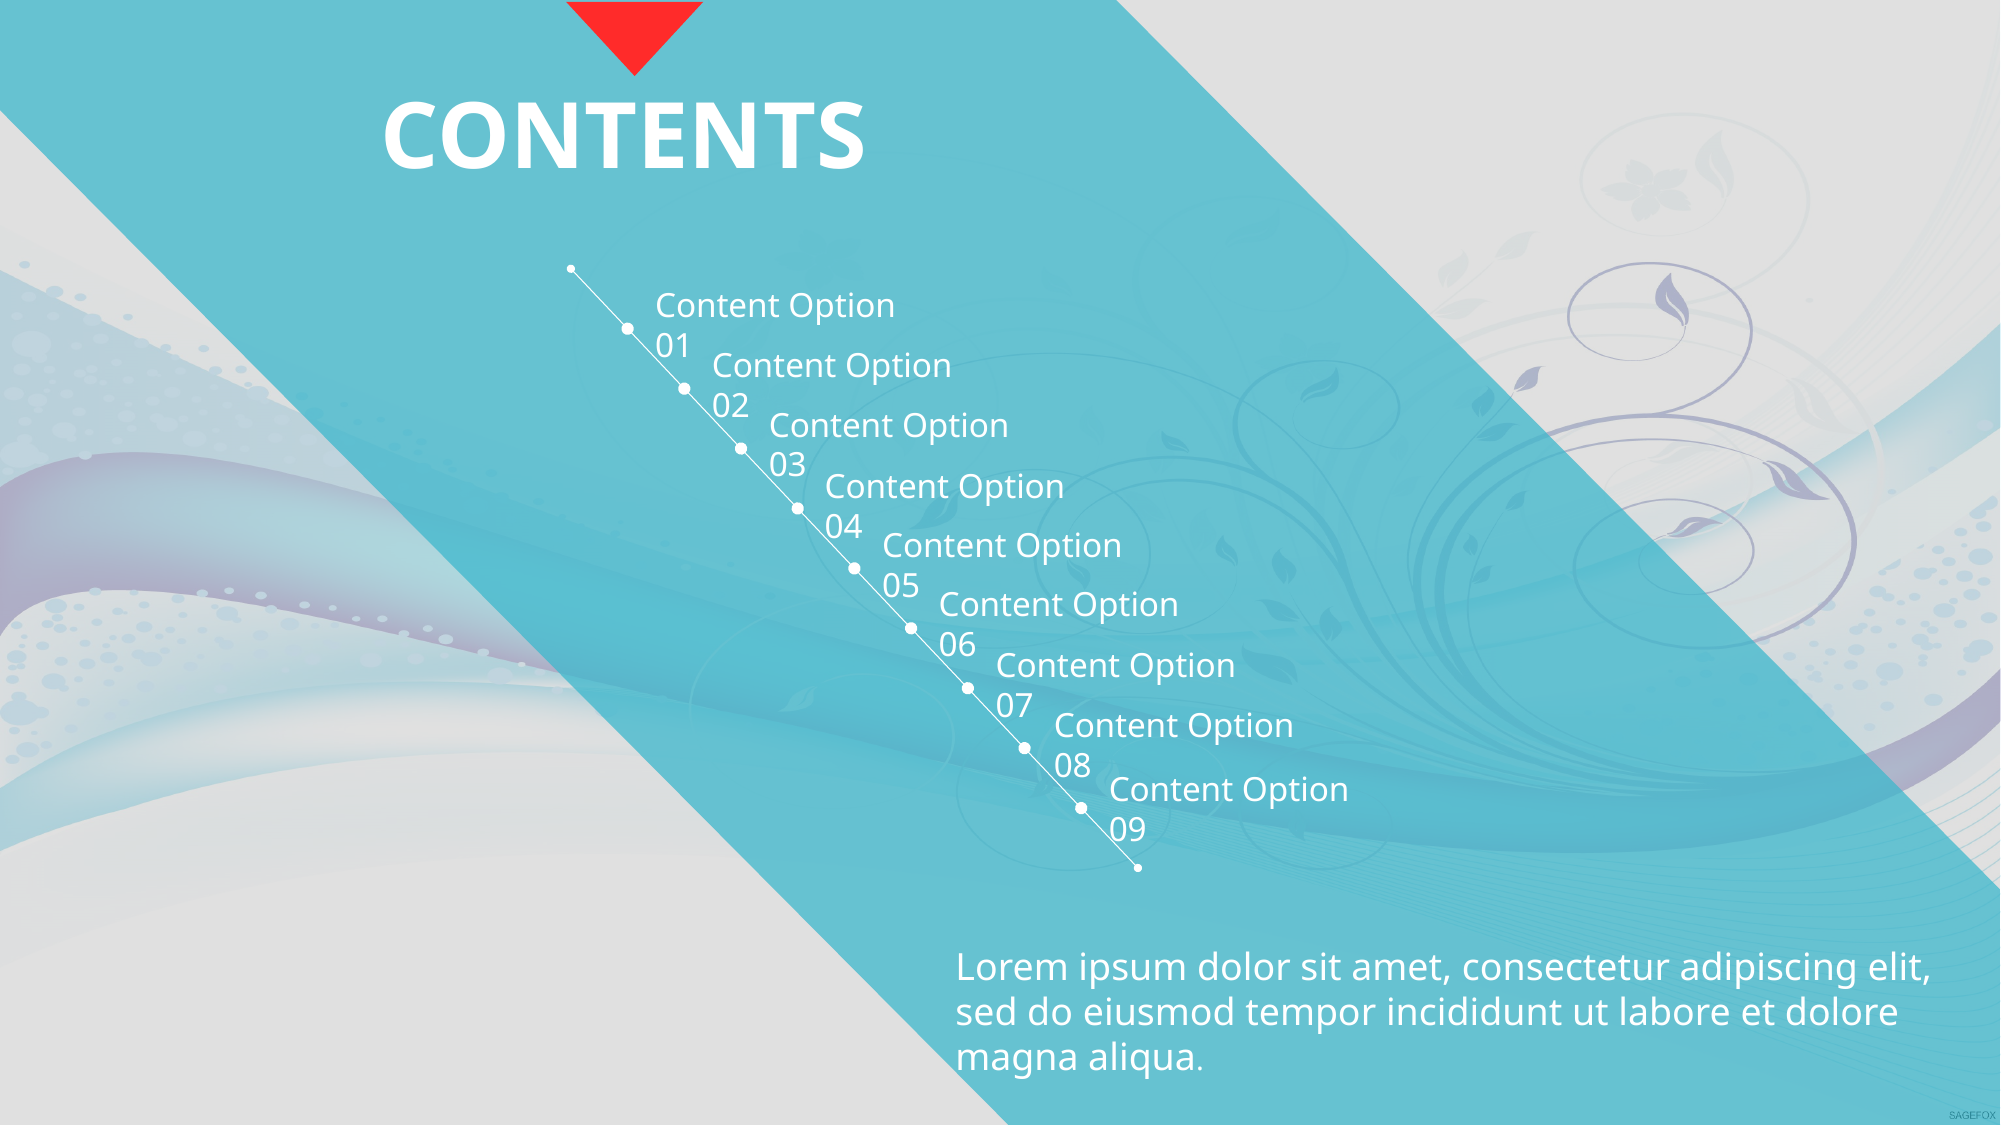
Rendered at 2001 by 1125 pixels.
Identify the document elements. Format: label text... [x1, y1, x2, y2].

text_box [563, 0, 706, 78]
text_box [0, 0, 2000, 1058]
text_box Lorem ipsum dolor sit amet, consectetur adipiscing elit, sed do eiusmod tempor incididunt ut labore et dolore magna aliqua. [940, 935, 2000, 1085]
text_box Content Option 05 [867, 517, 1168, 612]
text_box Content Option 09 [1093, 761, 1394, 856]
text_box CONTENTS [324, 69, 924, 194]
text_box [967, 1085, 2000, 1125]
text_box Content Option 01 [640, 277, 941, 372]
text_box Content Option 07 [980, 636, 1281, 732]
text_box Content Option 03 [753, 396, 1054, 491]
text_box Content Option 08 [1038, 696, 1339, 792]
text_box Content Option 06 [924, 576, 1224, 671]
text_box Content Option 02 [697, 336, 998, 432]
text_box Content Option 04 [809, 458, 1110, 553]
